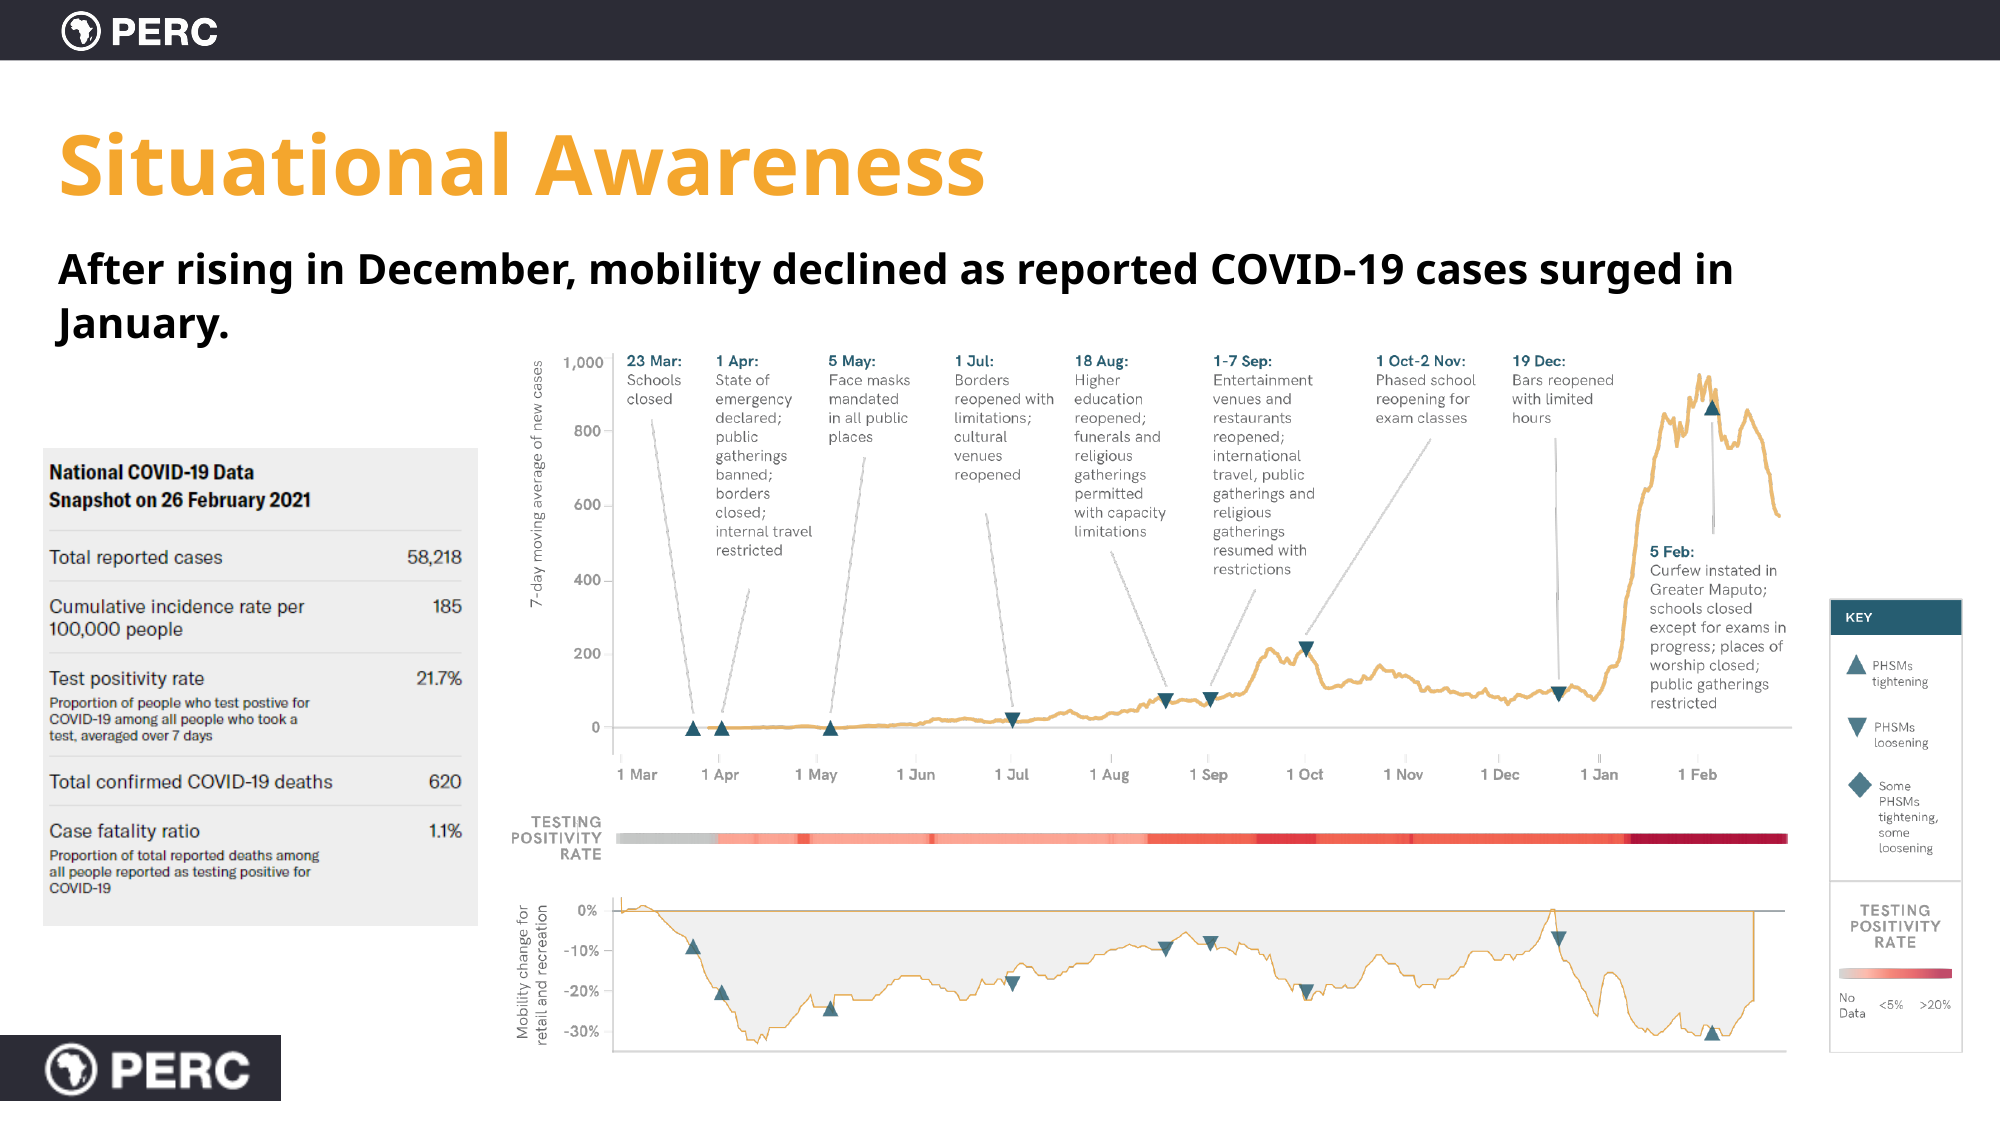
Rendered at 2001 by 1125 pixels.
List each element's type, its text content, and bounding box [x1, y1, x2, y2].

title Situational Awareness [43, 59, 1769, 231]
picture [43, 300, 1993, 1103]
picture [0, 1035, 281, 1101]
text_box After rising in December, mobility declined as reported COVID-19 cases surged in January. [43, 231, 1932, 355]
picture [52, 1, 230, 59]
